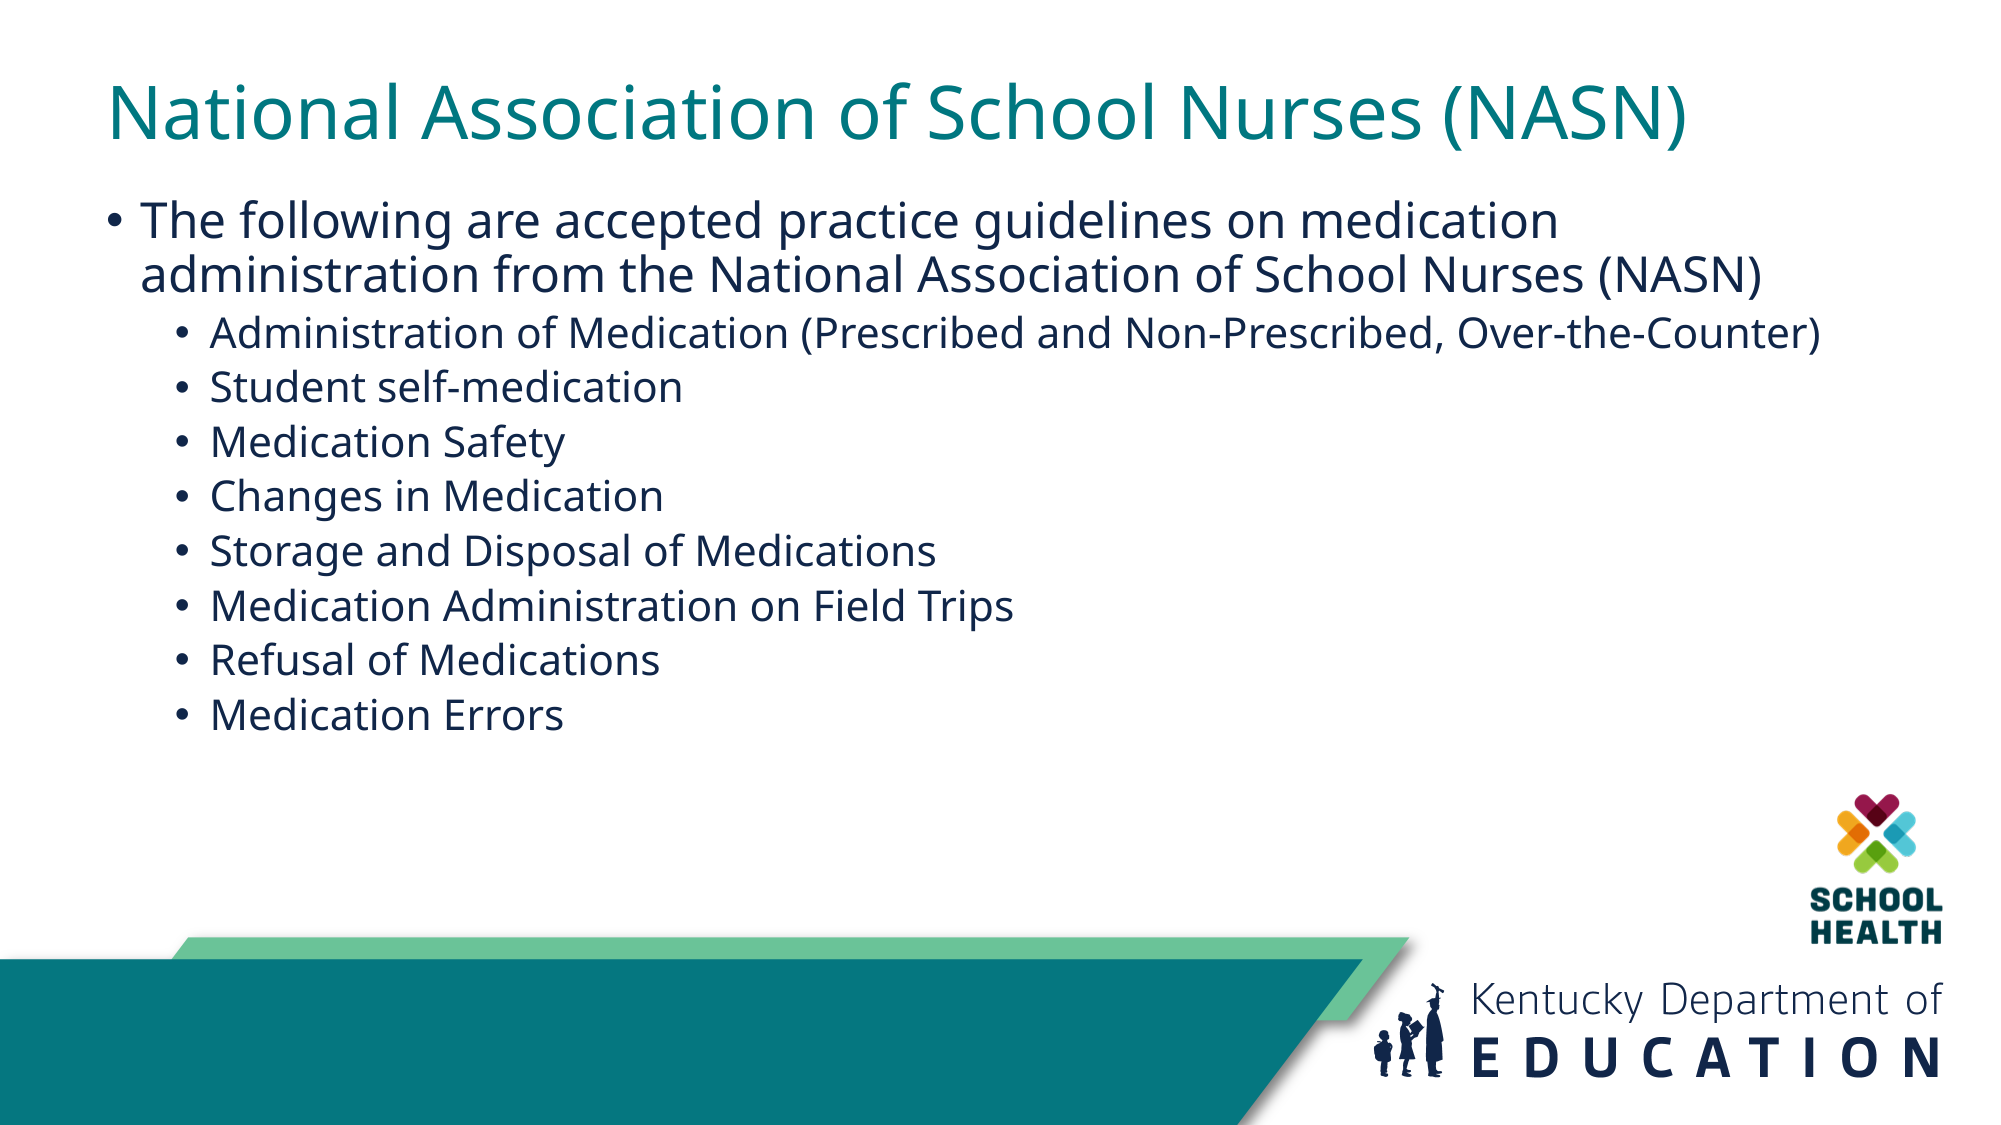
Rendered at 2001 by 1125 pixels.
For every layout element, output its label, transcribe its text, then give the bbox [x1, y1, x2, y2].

title National Association of School Nurses (NASN) [91, 42, 1909, 189]
picture [0, 0, 2001, 1125]
list The following are accepted practice guidelines on medication administration from the National Association of School Nurses (NASN) Administration of Medication (Prescribed and Non-Prescribed, Over-the-Counter) Student self-medication Medication Safety Changes in Medication Storage and Disposal of Medications Medication Administration on Field Trips Refusal of Medications Medication Errors [91, 188, 1867, 784]
